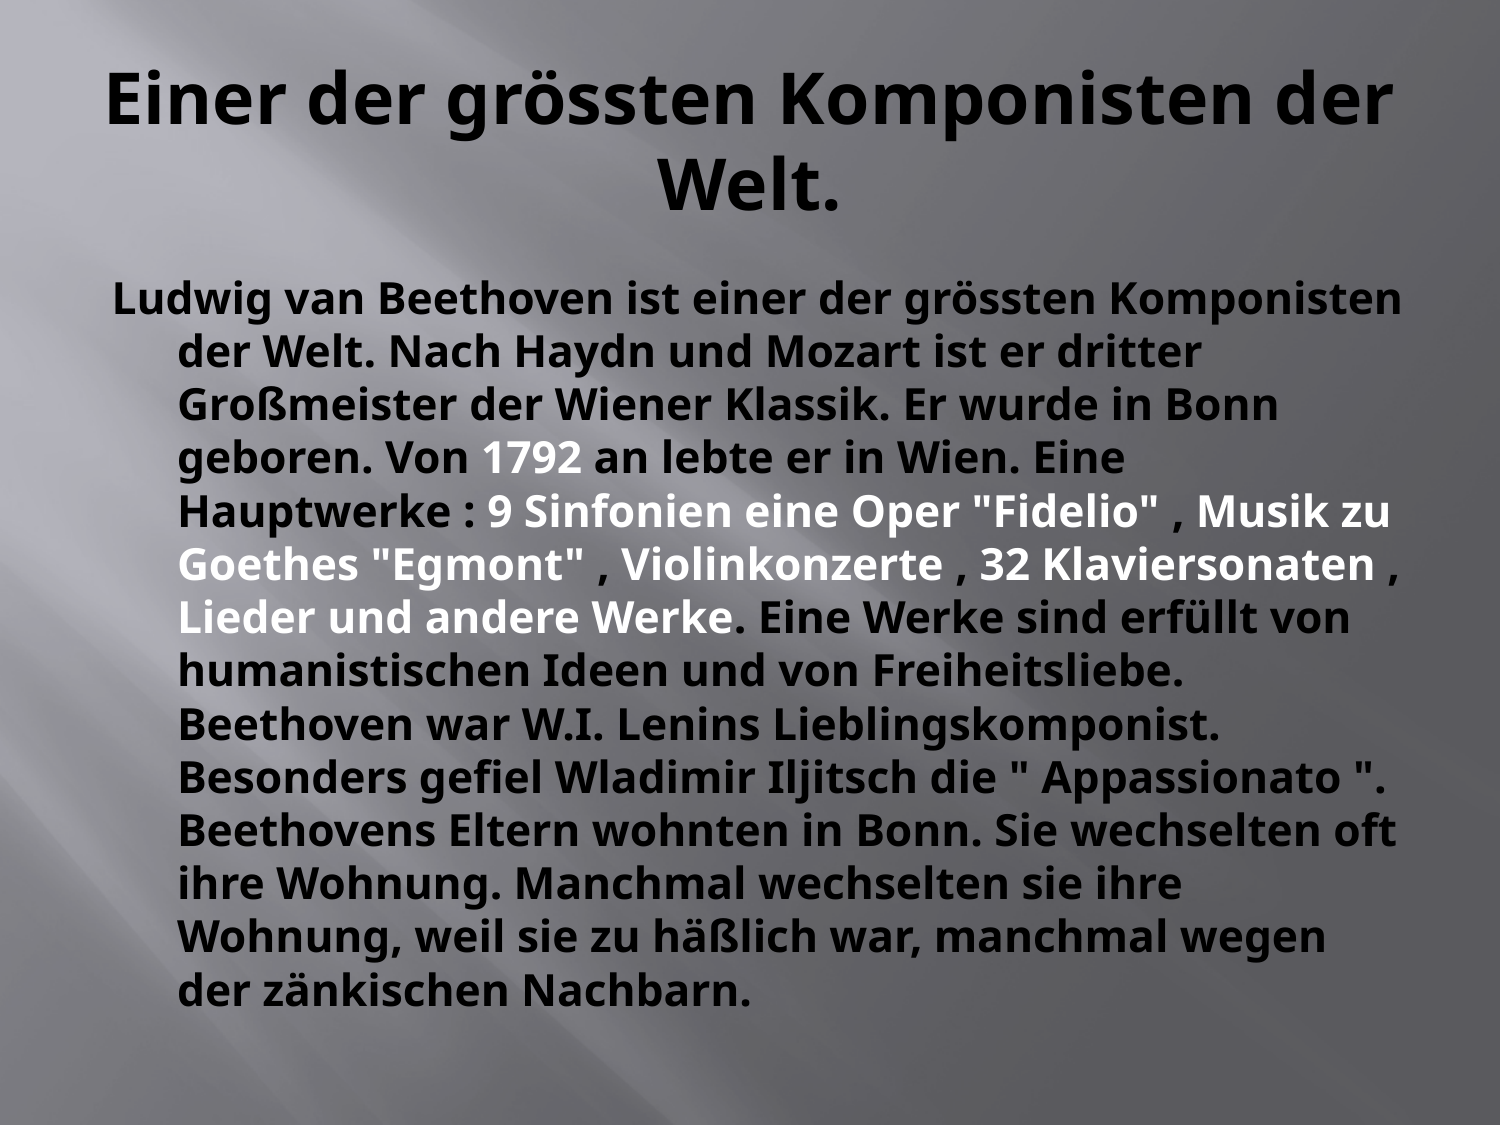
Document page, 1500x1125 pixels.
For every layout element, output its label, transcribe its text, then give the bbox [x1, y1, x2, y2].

list Ludwig van Beethoven ist einer der grössten Komponisten der Welt. Nach Haydn und Mozart ist er dritter Großmeister der Wiener Klassik. Er wurde in Bonn geboren. Von 1792 an lebte er in Wien. Eine Hauptwerke : 9 Sinfonien eine Oper "Fidelio" , Musik zu Goethes "Egmont" , Violinkonzerte , 32 Klaviersonaten , Lieder und andere Werke. Eine Werke sind erfüllt von humanistischen Ideen und von Freiheitsliebe. Beethoven war W.I. Lenins Lieblingskomponist. Besonders gefiel Wladimir Iljitsch die " Appassionato ". Beethovens Eltern wohnten in Bonn. Sie wechselten oft ihre Wohnung. Manchmal wechselten sie ihre Wohnung, weil sie zu häßlich war, manchmal wegen der zänkischen Nachbarn. [75, 262, 1425, 1035]
title Einer der grössten Komponisten der Welt. [75, 45, 1425, 233]
